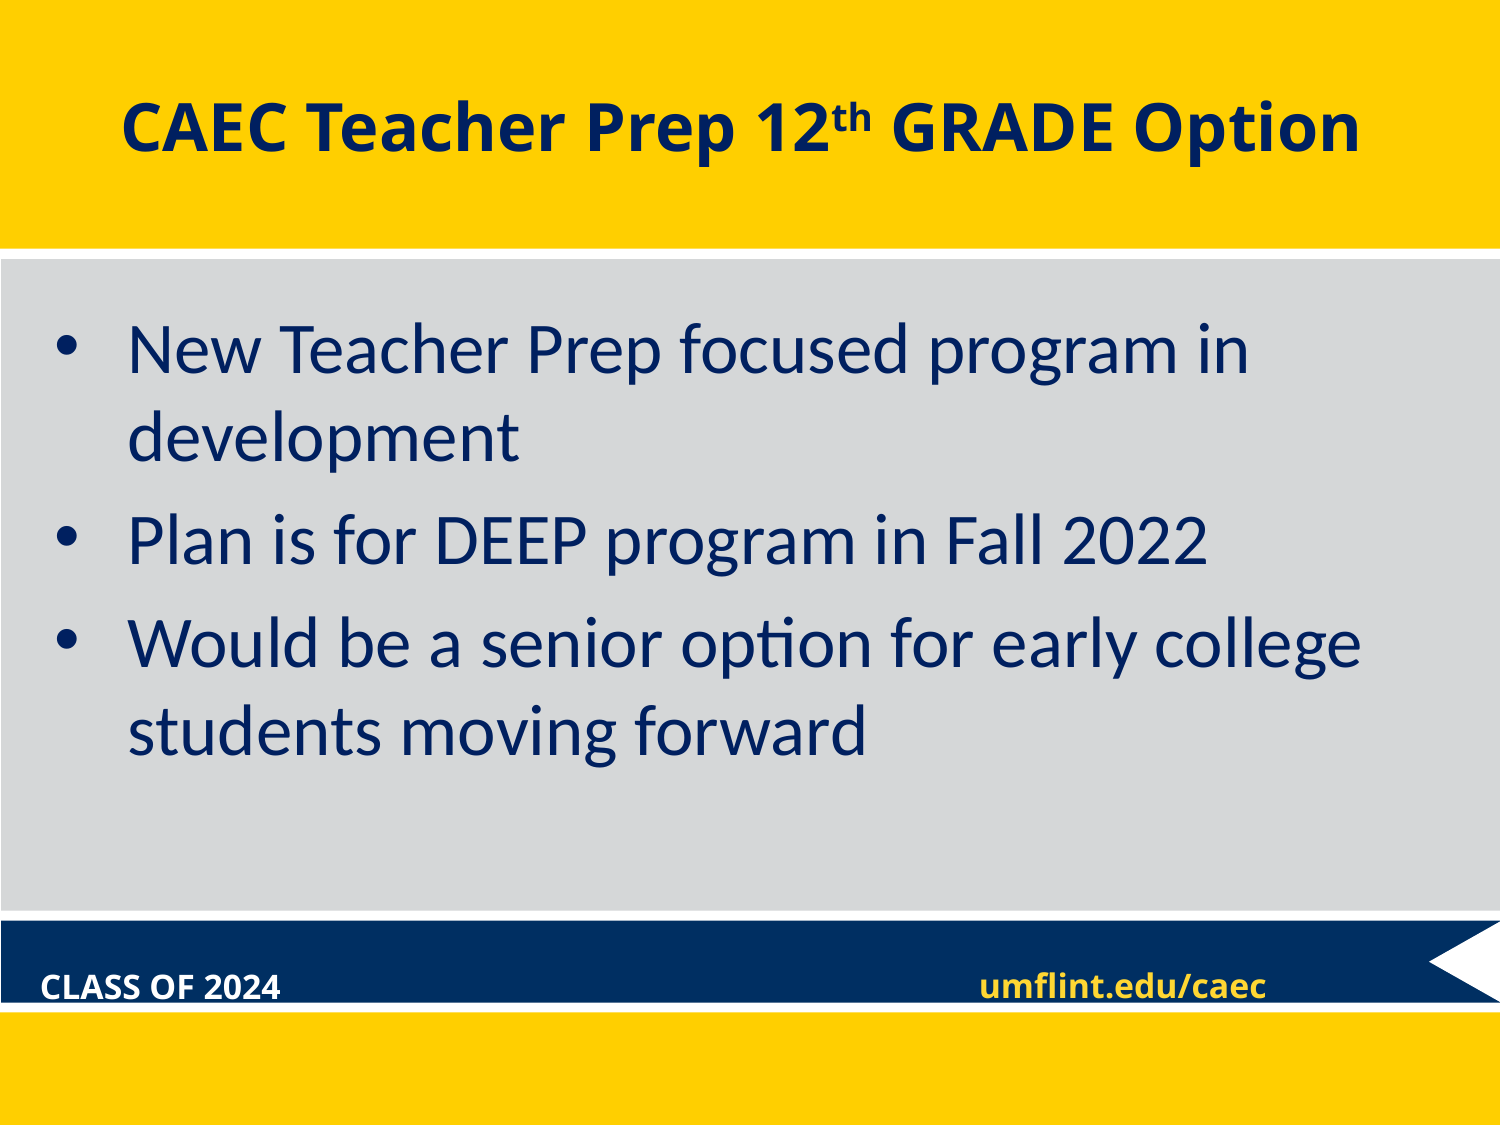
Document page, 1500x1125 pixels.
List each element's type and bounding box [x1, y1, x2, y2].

text_box [0, 0, 1500, 1125]
